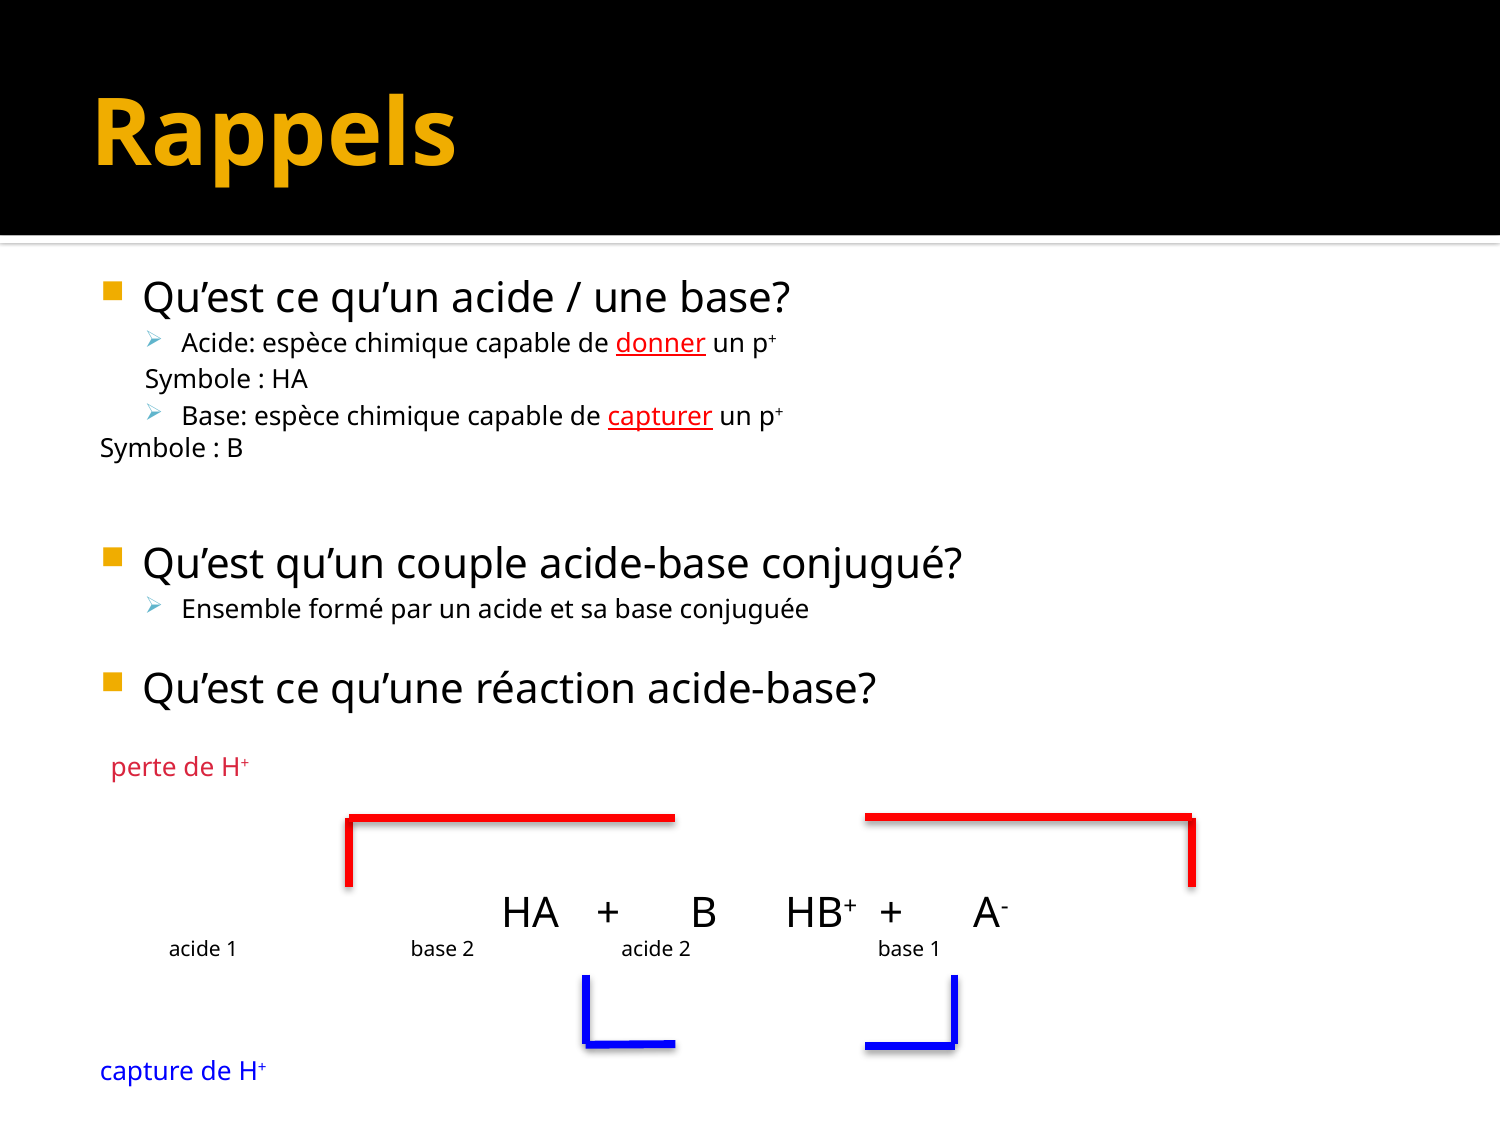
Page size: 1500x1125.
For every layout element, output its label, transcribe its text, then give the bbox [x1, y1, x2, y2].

title Rappels [75, 25, 1485, 231]
list Qu’est ce qu’un acide / une base? Acide: espèce chimique capable de donner un p+ Symbole : HA Base: espèce chimique capable de capturer un p+ Symbole : B Qu’est qu’un couple acide-base conjugué? Ensemble formé par un acide et sa base conjuguée Qu’est ce qu’une réaction acide-base? perte de H+ HA + B HB+ + A- acide 1 base 2 acide 2 base 1 capture de H+ [75, 255, 1425, 1105]
